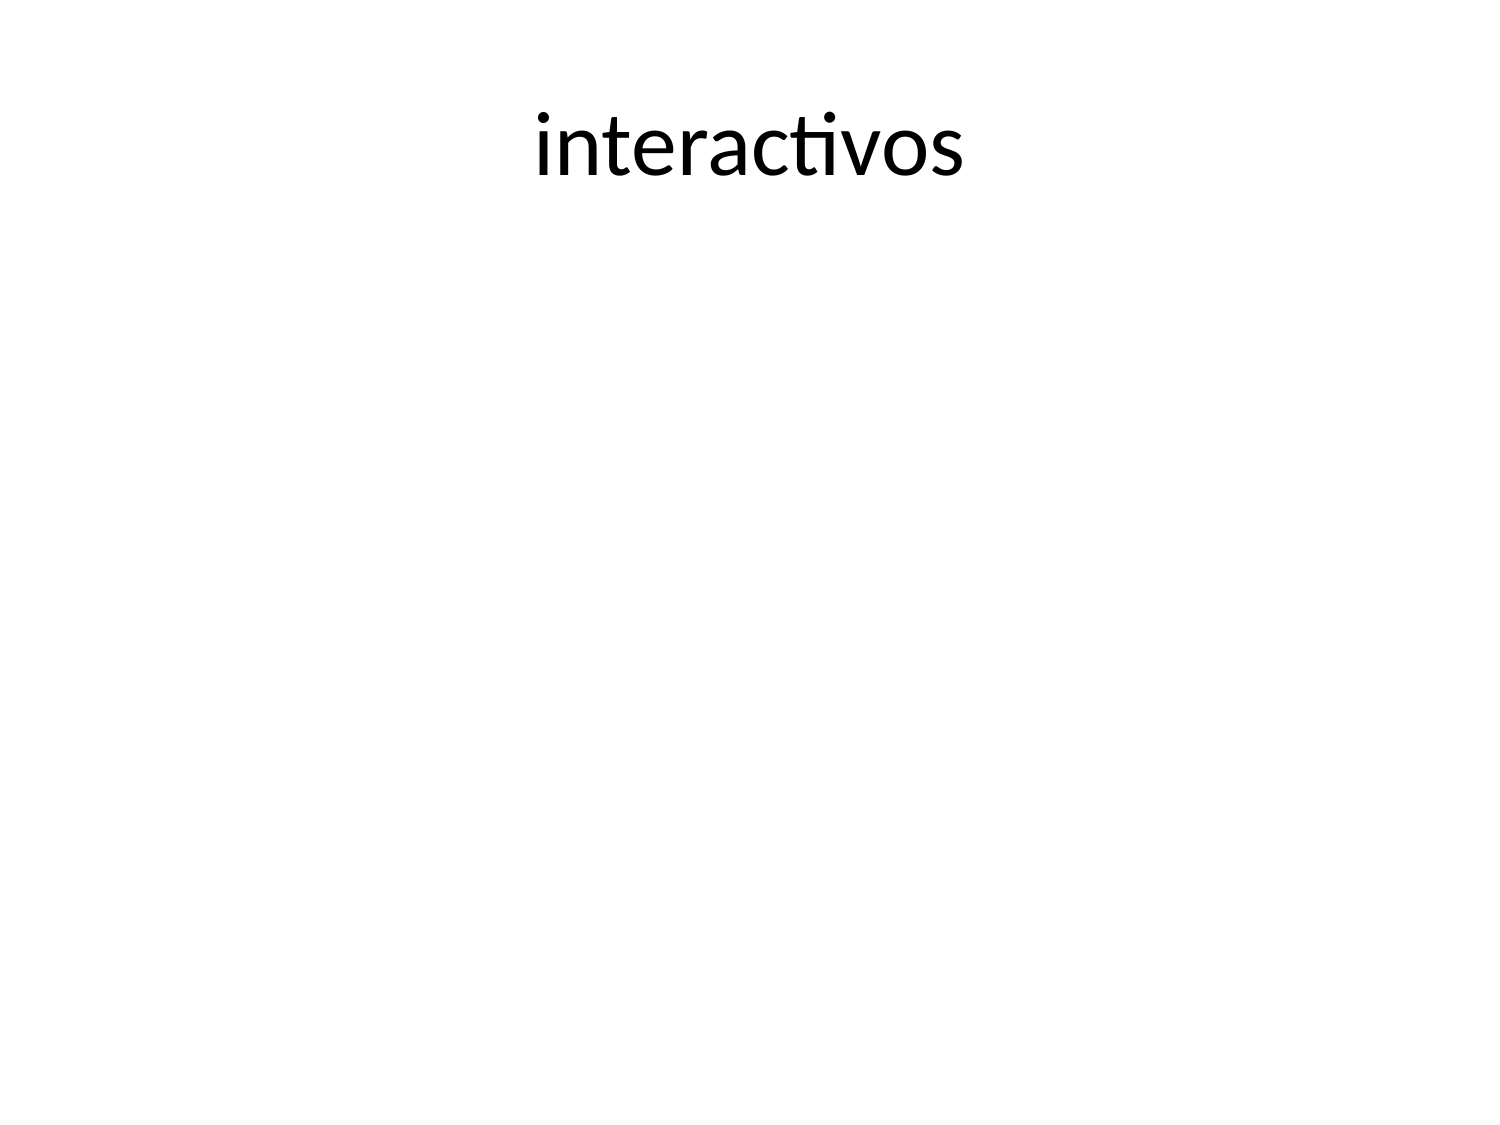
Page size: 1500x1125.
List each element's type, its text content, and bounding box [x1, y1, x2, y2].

title interactivos [75, 45, 1425, 233]
